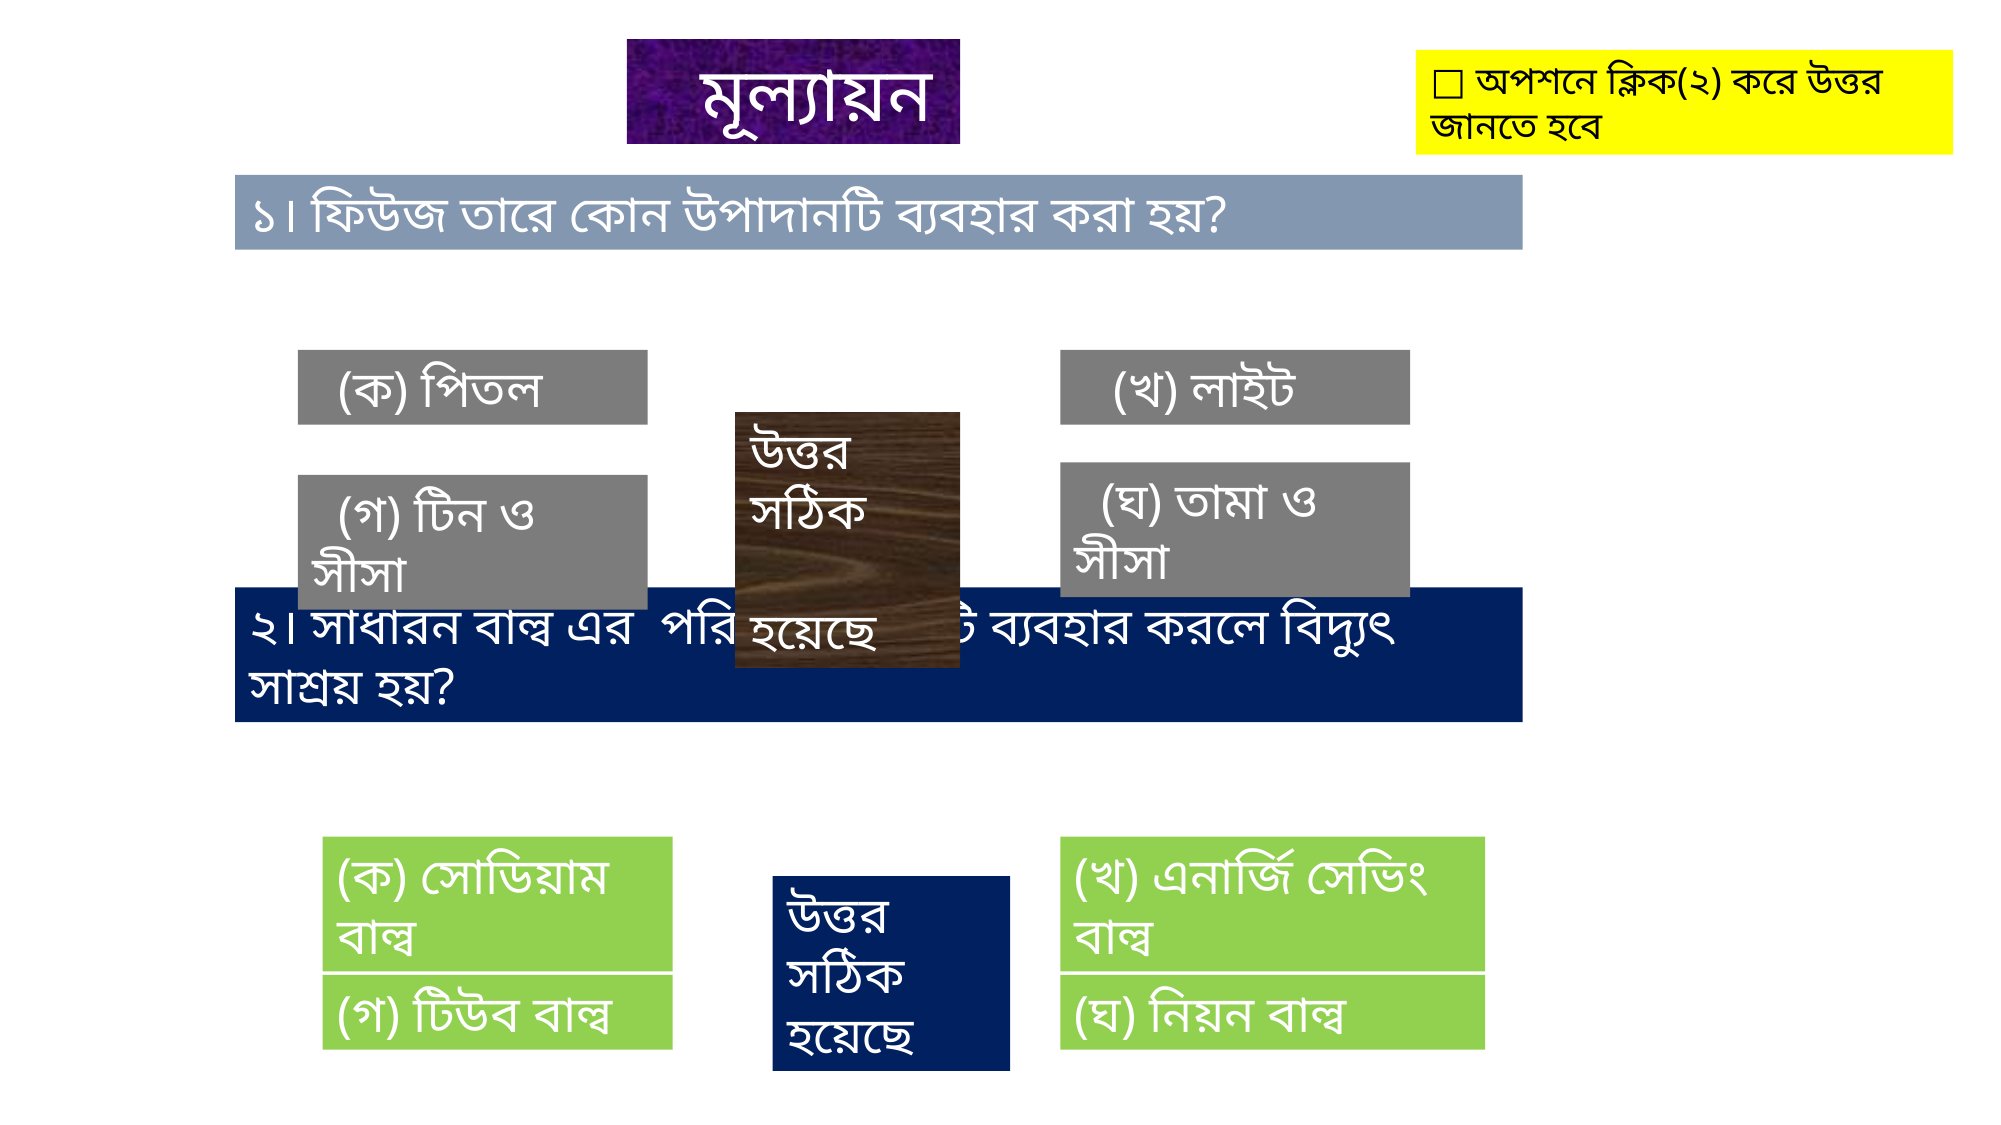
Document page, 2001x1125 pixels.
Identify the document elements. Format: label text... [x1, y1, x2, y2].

text_box (গ) টিন ও সীসা [297, 474, 648, 610]
text_box □ অপশনে ক্লিক(২) করে উত্তর জানতে হবে [1415, 49, 1954, 155]
text_box (ক) সোডিয়াম বাল্ব [322, 836, 673, 972]
text_box ১। ফিউজ তারে কোন উপাদানটি ব্যবহার করা হয়? [235, 174, 1523, 250]
text_box উত্তর সঠিক হয়েছে [772, 876, 1011, 1071]
text_box (গ) টিউব বাল্ব [322, 974, 673, 1050]
text_box (ঘ) নিয়ন বাল্ব [1060, 974, 1486, 1050]
text_box মূল্যায়ন [626, 39, 961, 144]
text_box ২। সাধারন বাল্ব এর পরিবর্তে কোনটি ব্যবহার করলে বিদ্যুৎ সাশ্রয় হয়? [235, 587, 1523, 723]
text_box (খ) এনার্জি সেভিং বাল্ব [1060, 836, 1486, 972]
text_box (ক) পিতল [297, 349, 648, 425]
text_box (খ) লাইট [1060, 349, 1411, 425]
text_box উত্তর সঠিক হয়েছে [735, 412, 961, 668]
text_box (ঘ) তামা ও সীসা [1060, 462, 1411, 598]
